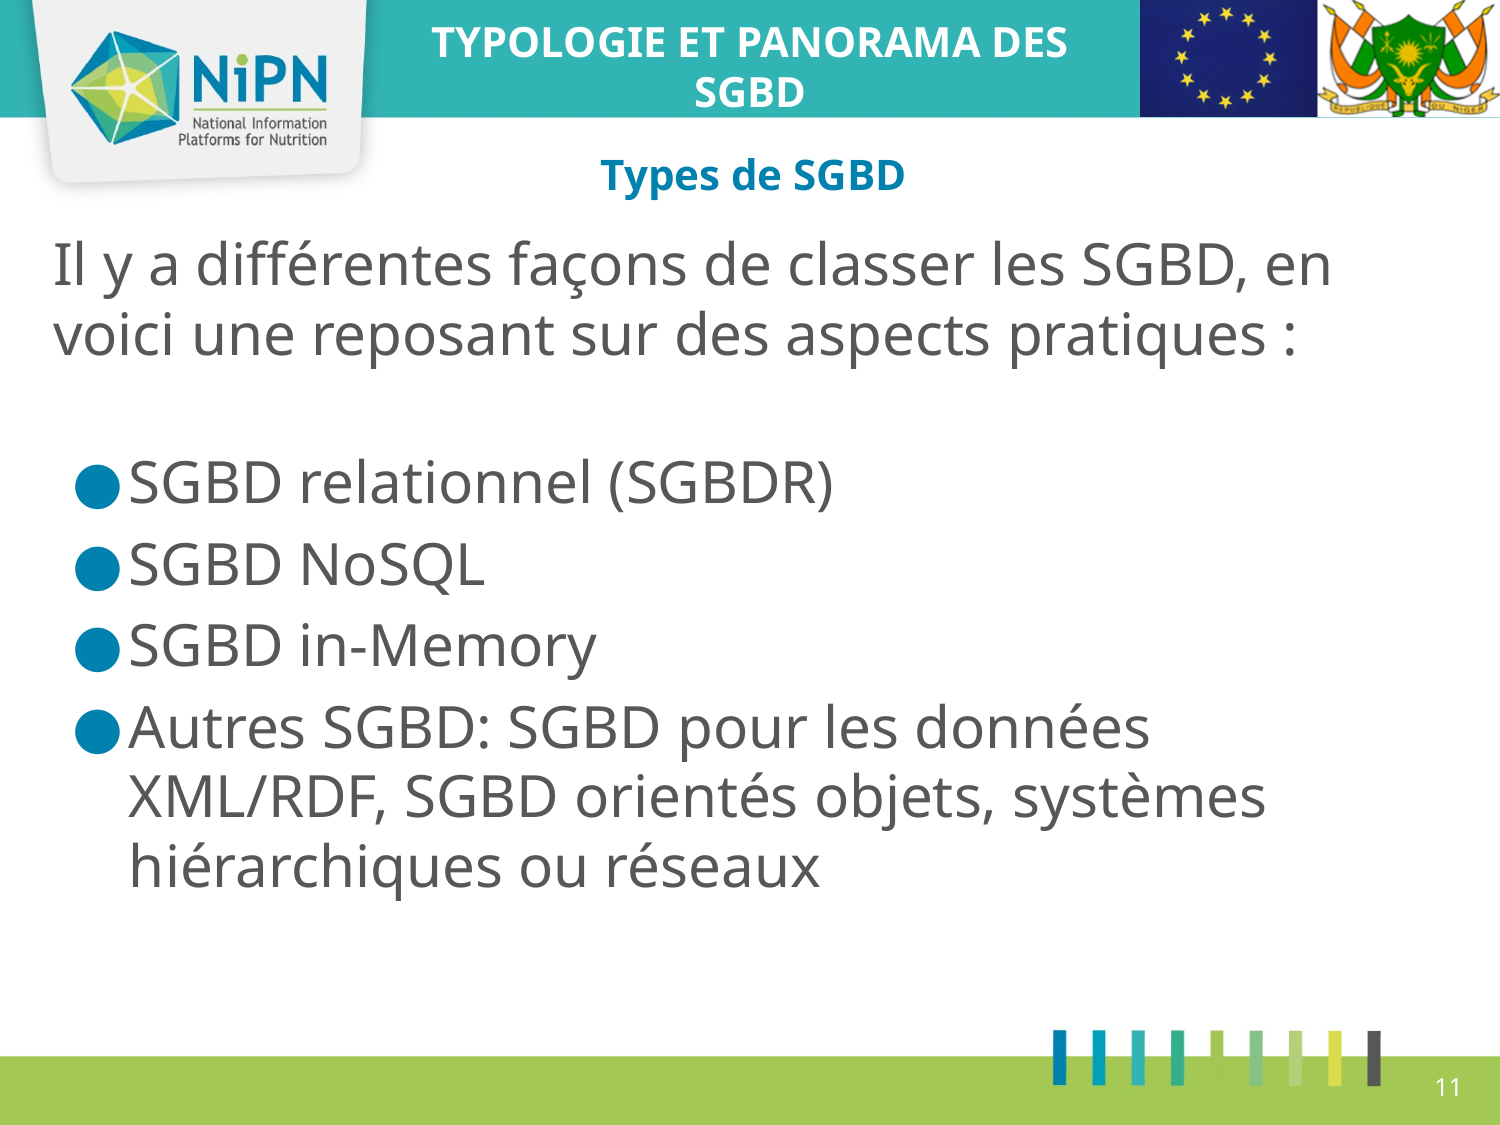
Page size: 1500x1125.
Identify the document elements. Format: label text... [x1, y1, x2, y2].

text_box SGBD relationnel (SGBDR) SGBD NoSQL SGBD in-Memory Autres SGBD: SGBD pour les données XML/RDF, SGBD orientés objets, systèmes hiérarchiques ou réseaux [57, 437, 1426, 933]
slide_number 11 [1376, 1058, 1478, 1119]
text_box Typologie et panorama des SGBD [359, 8, 1140, 124]
title Types de SGBD [80, 141, 1428, 207]
list Il y a différentes façons de classer les SGBD, en voici une reposant sur des aspects pratiques : [38, 220, 1406, 387]
picture [0, 0, 1500, 1125]
